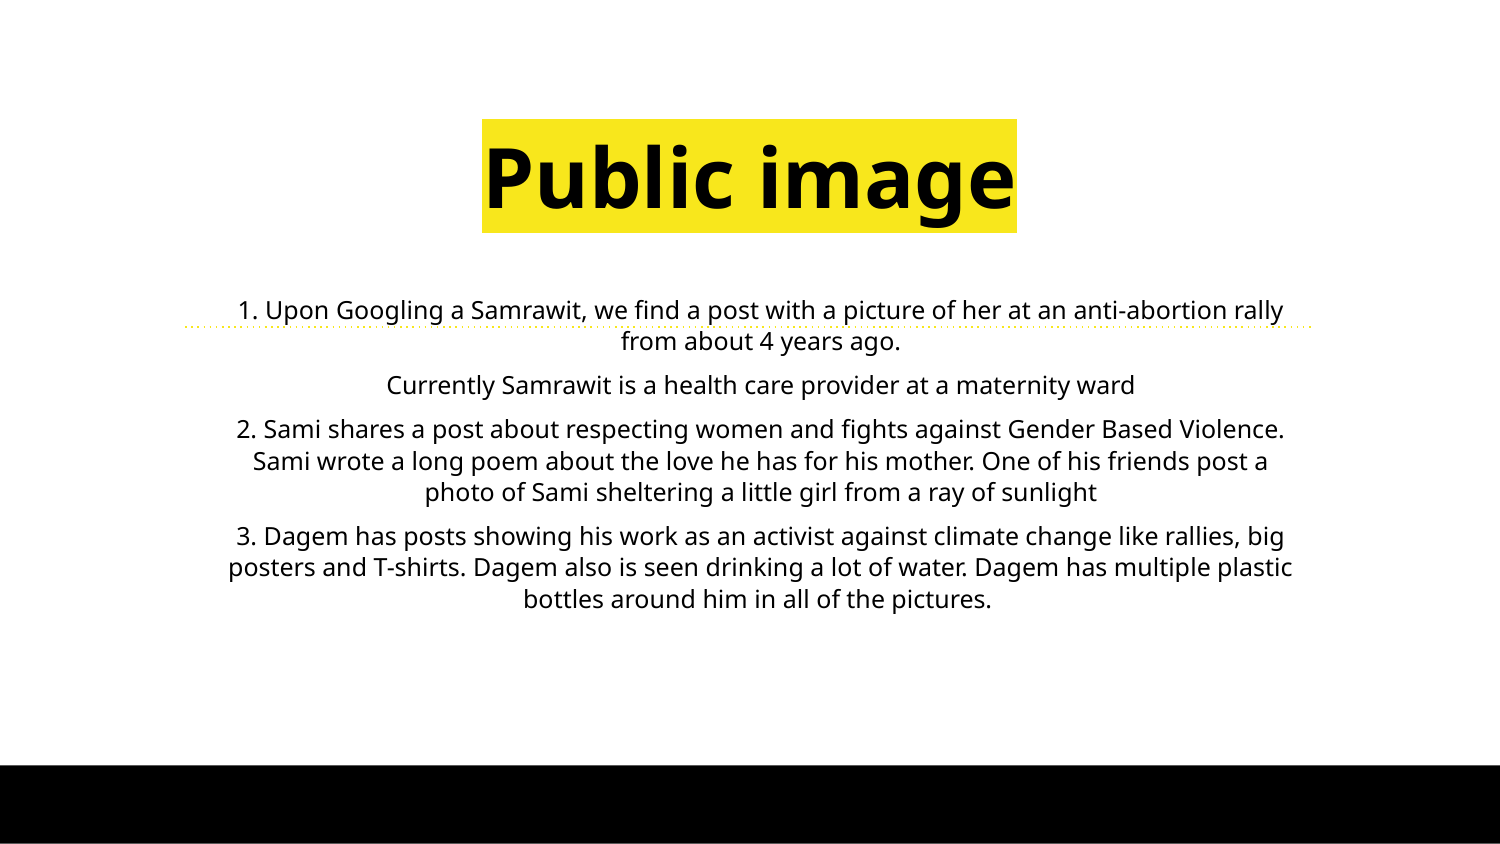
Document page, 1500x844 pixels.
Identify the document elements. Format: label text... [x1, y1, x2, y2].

list 1. Upon Googling a Samrawit, we find a post with a picture of her at an anti-abortion rally from about 4 years ago. Currently Samrawit is a health care provider at a maternity ward 2. Sami shares a post about respecting women and fights against Gender Based Violence. Sami wrote a long poem about the love he has for his mother. One of his friends post a photo of Sami sheltering a little girl from a ray of sunlight 3. Dagem has posts showing his work as an activist against climate change like rallies, big posters and T-shirts. Dagem also is seen drinking a lot of water. Dagem has multiple plastic bottles around him in all of the pictures. [185, 287, 1315, 726]
title Public image [185, 64, 1315, 231]
